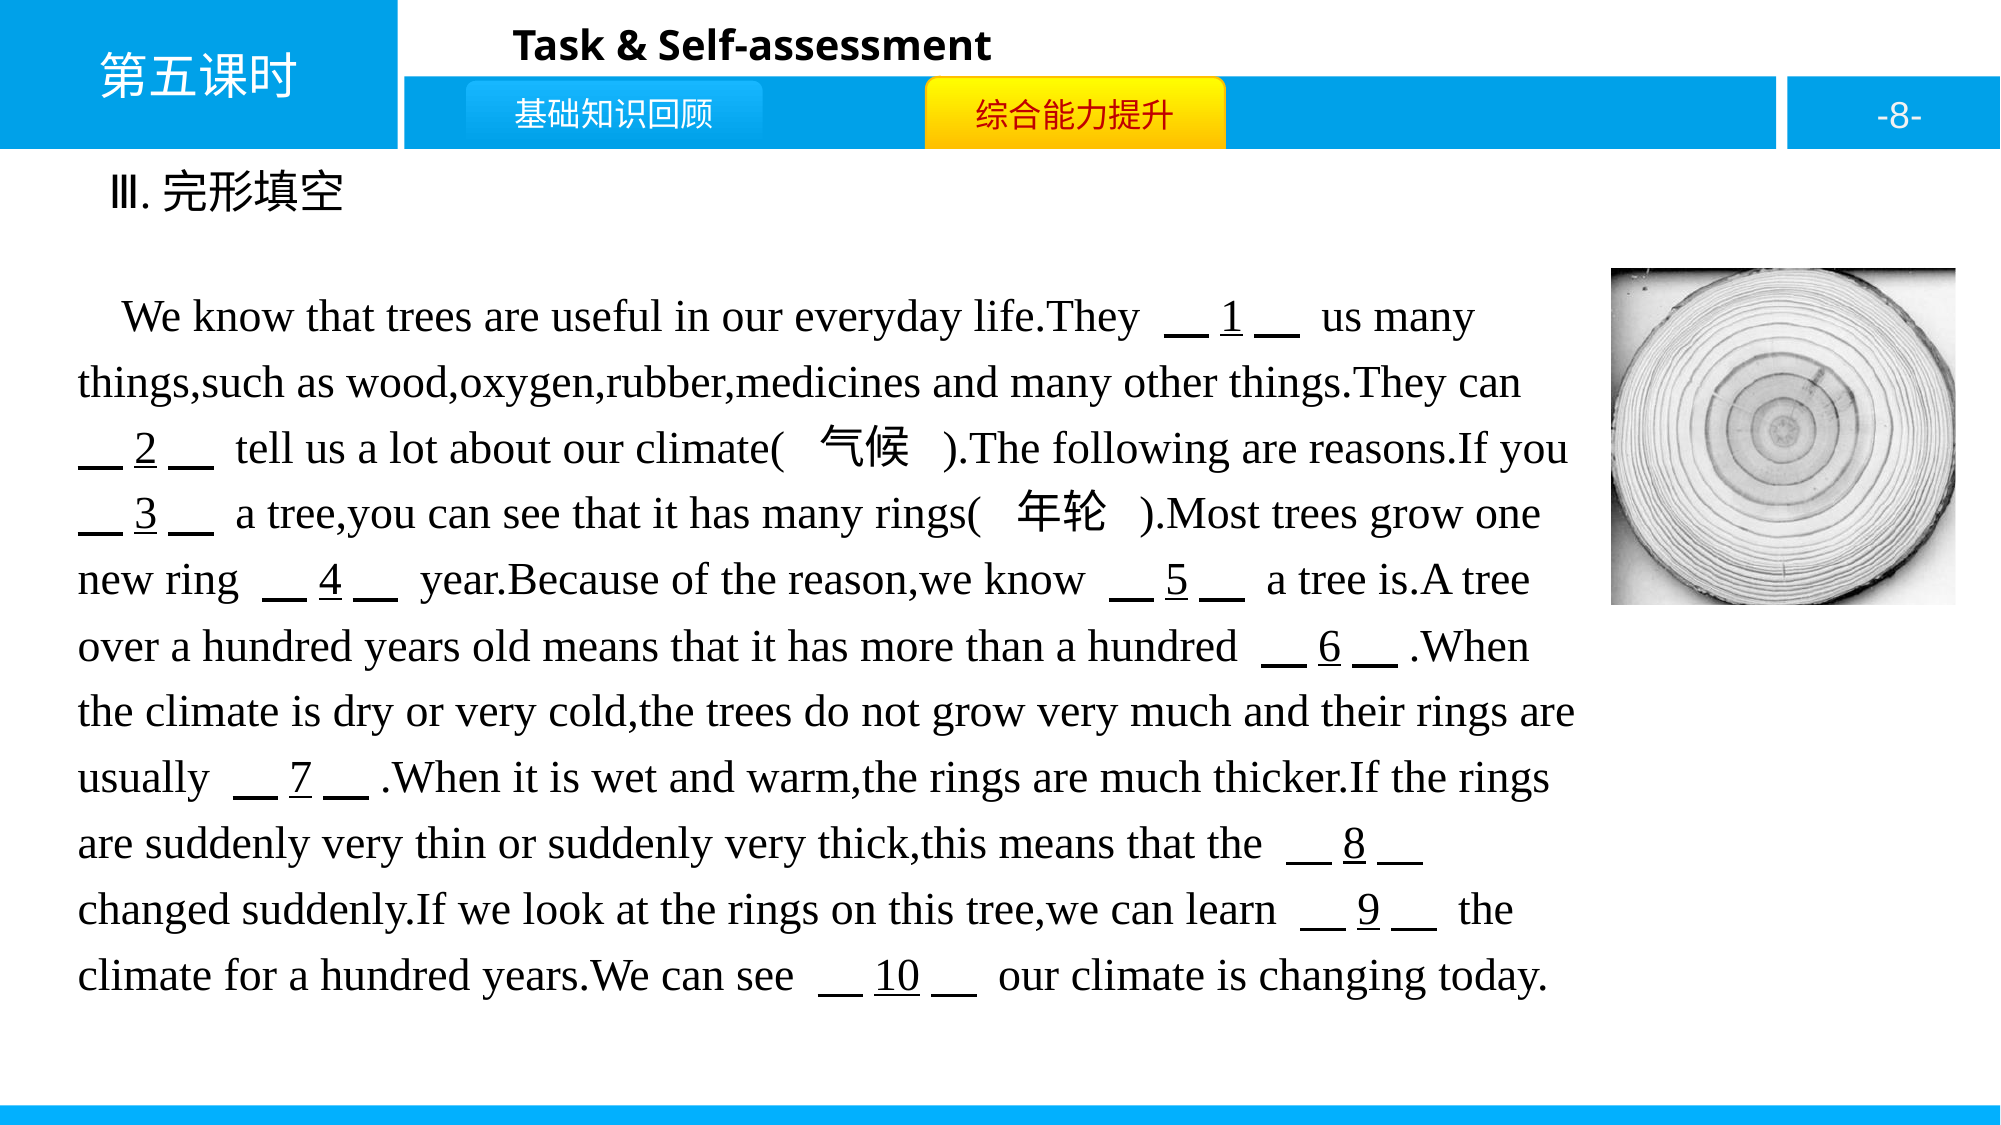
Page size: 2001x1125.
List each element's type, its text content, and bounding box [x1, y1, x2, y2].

text_box Ⅲ.完形填空 [93, 144, 371, 225]
text_box We know that trees are useful in our everyday life.They 1 us many things,such as wood,oxygen,rubber,medicines and many other things.They can 2 tell us a lot about our climate( 气候 ).The following are reasons.If you 3 a tree,you can see that it has many rings( 年轮 ).Most trees grow one new ring 4 year.Because of the reason,we know 5 a tree is.A tree over a hundred years old means that it has more than a hundred 6 .When the climate is dry or very cold,the trees do not grow very much and their rings are usually 7 .When it is wet and warm,the rings are much thicker.If the rings are suddenly very thin or suddenly very thick,this means that the 8 changed suddenly.If we look at the rings on this tree,we can learn 9 the climate for a hundred years.We can see 10 our climate is changing today. [62, 266, 1601, 1008]
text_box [1116, 266, 2000, 606]
